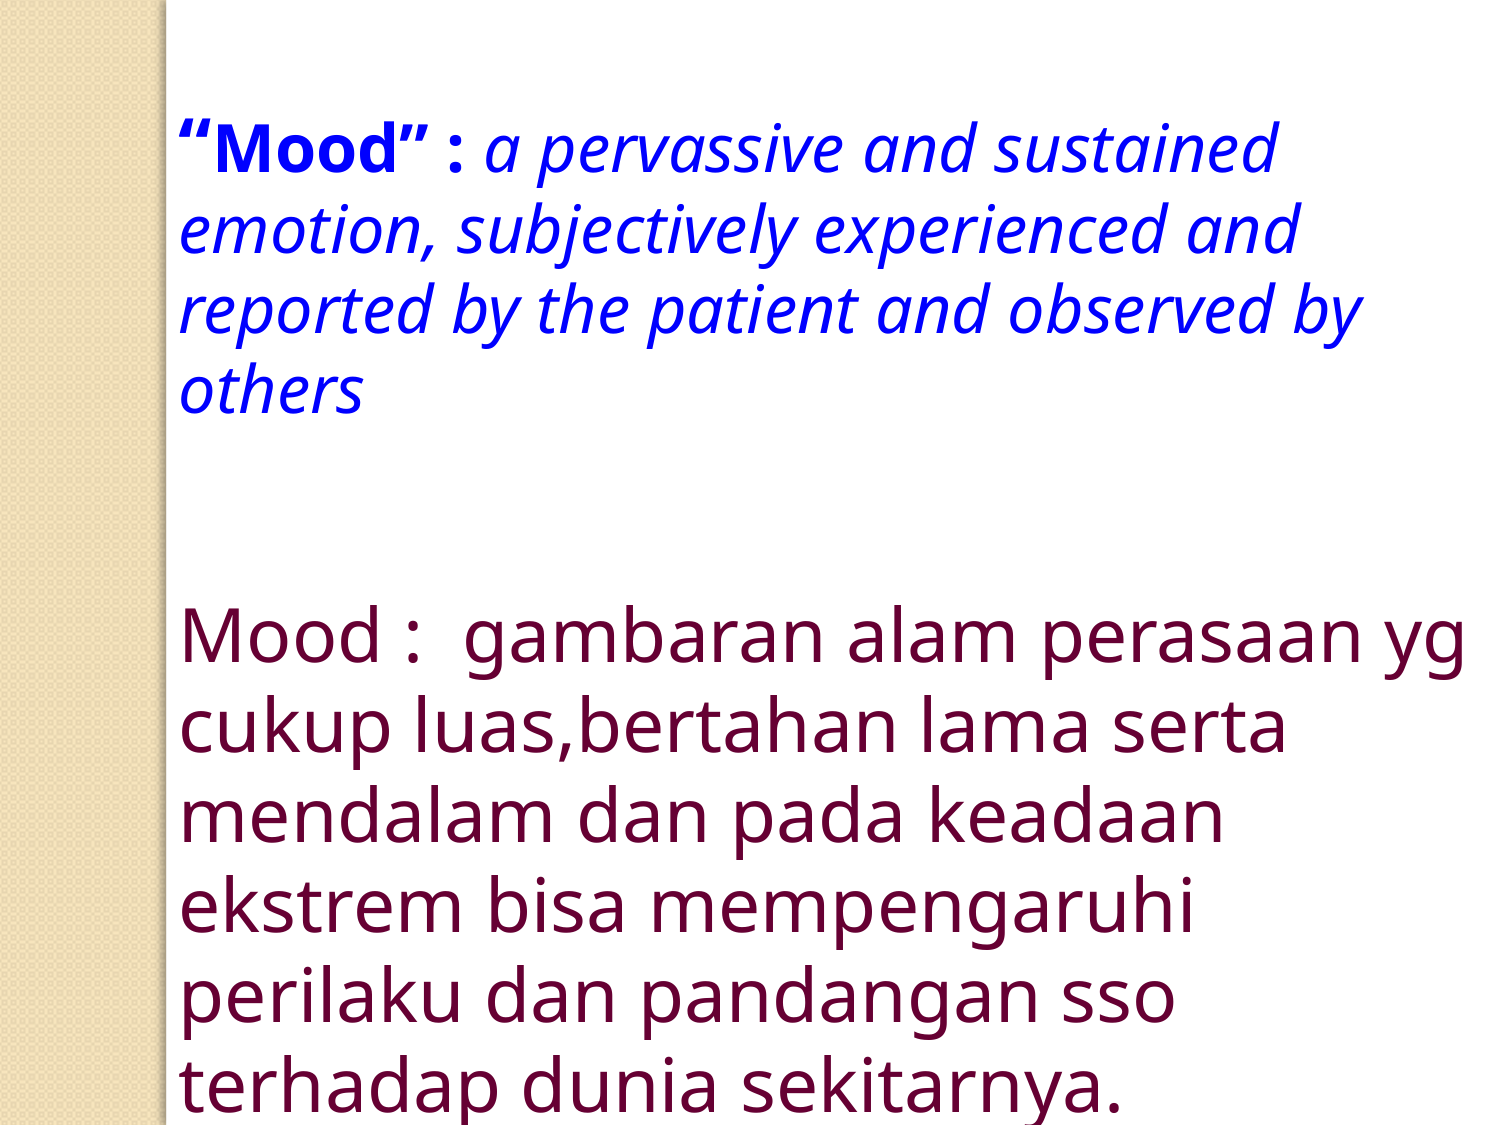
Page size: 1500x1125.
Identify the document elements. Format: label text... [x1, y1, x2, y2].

text_box “Mood” : a pervassive and sustained emotion, subjectively experienced and reported by the patient and observed by others Mood : gambaran alam perasaan yg cukup luas,bertahan lama serta mendalam dan pada keadaan ekstrem bisa mempengaruhi perilaku dan pandangan sso terhadap dunia sekitarnya. [163, 0, 1500, 1125]
